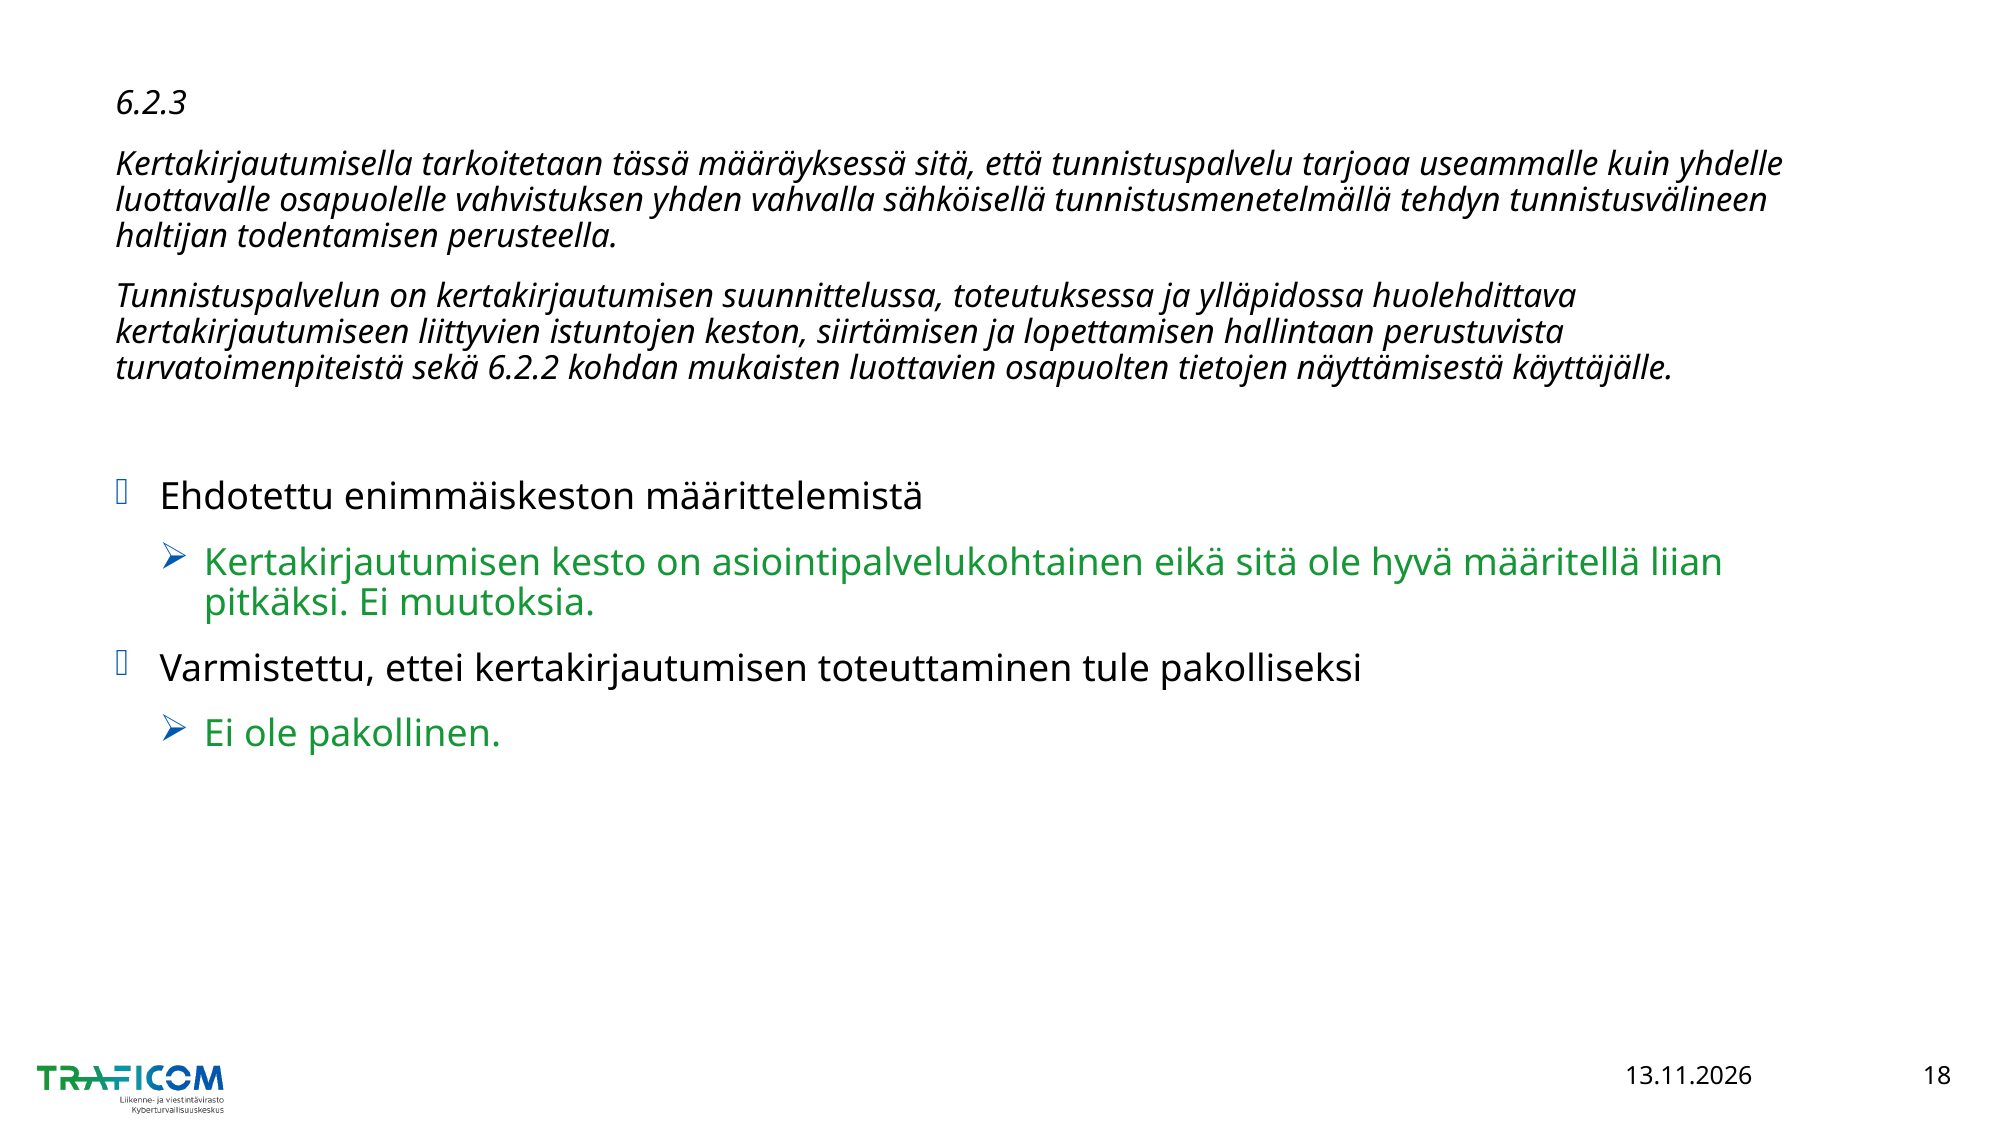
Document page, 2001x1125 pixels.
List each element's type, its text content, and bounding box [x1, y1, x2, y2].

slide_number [1535, 1055, 1843, 1097]
picture [25, 1053, 235, 1125]
list 6.2.3 Kertakirjautumisella tarkoitetaan tässä määräyksessä sitä, että tunnistuspalvelu tarjoaa useammalle kuin yhdelle luottavalle osapuolelle vahvistuksen yhden vahvalla sähköisellä tunnistusmenetelmällä tehdyn tunnistusvälineen haltijan todentamisen perusteella. Tunnistuspalvelun on kertakirjautumisen suunnittelussa, toteutuksessa ja ylläpidossa huolehdittava kertakirjautumiseen liittyvien istuntojen keston, siirtämisen ja lopettamisen hallintaan perustuvista turvatoimenpiteistä sekä 6.2.2 kohdan mukaisten luottavien osapuolten tietojen näyttämisestä käyttäjälle. Ehdotettu enimmäiskeston määrittelemistä Kertakirjautumisen kesto on asiointipalvelukohtainen eikä sitä ole hyvä määritellä liian pitkäksi. Ei muutoksia. Varmistettu, ettei kertakirjautumisen toteuttaminen tule pakolliseksi Ei ole pakollinen. [100, 78, 1864, 1071]
slide_number 18 [1854, 1055, 1967, 1097]
